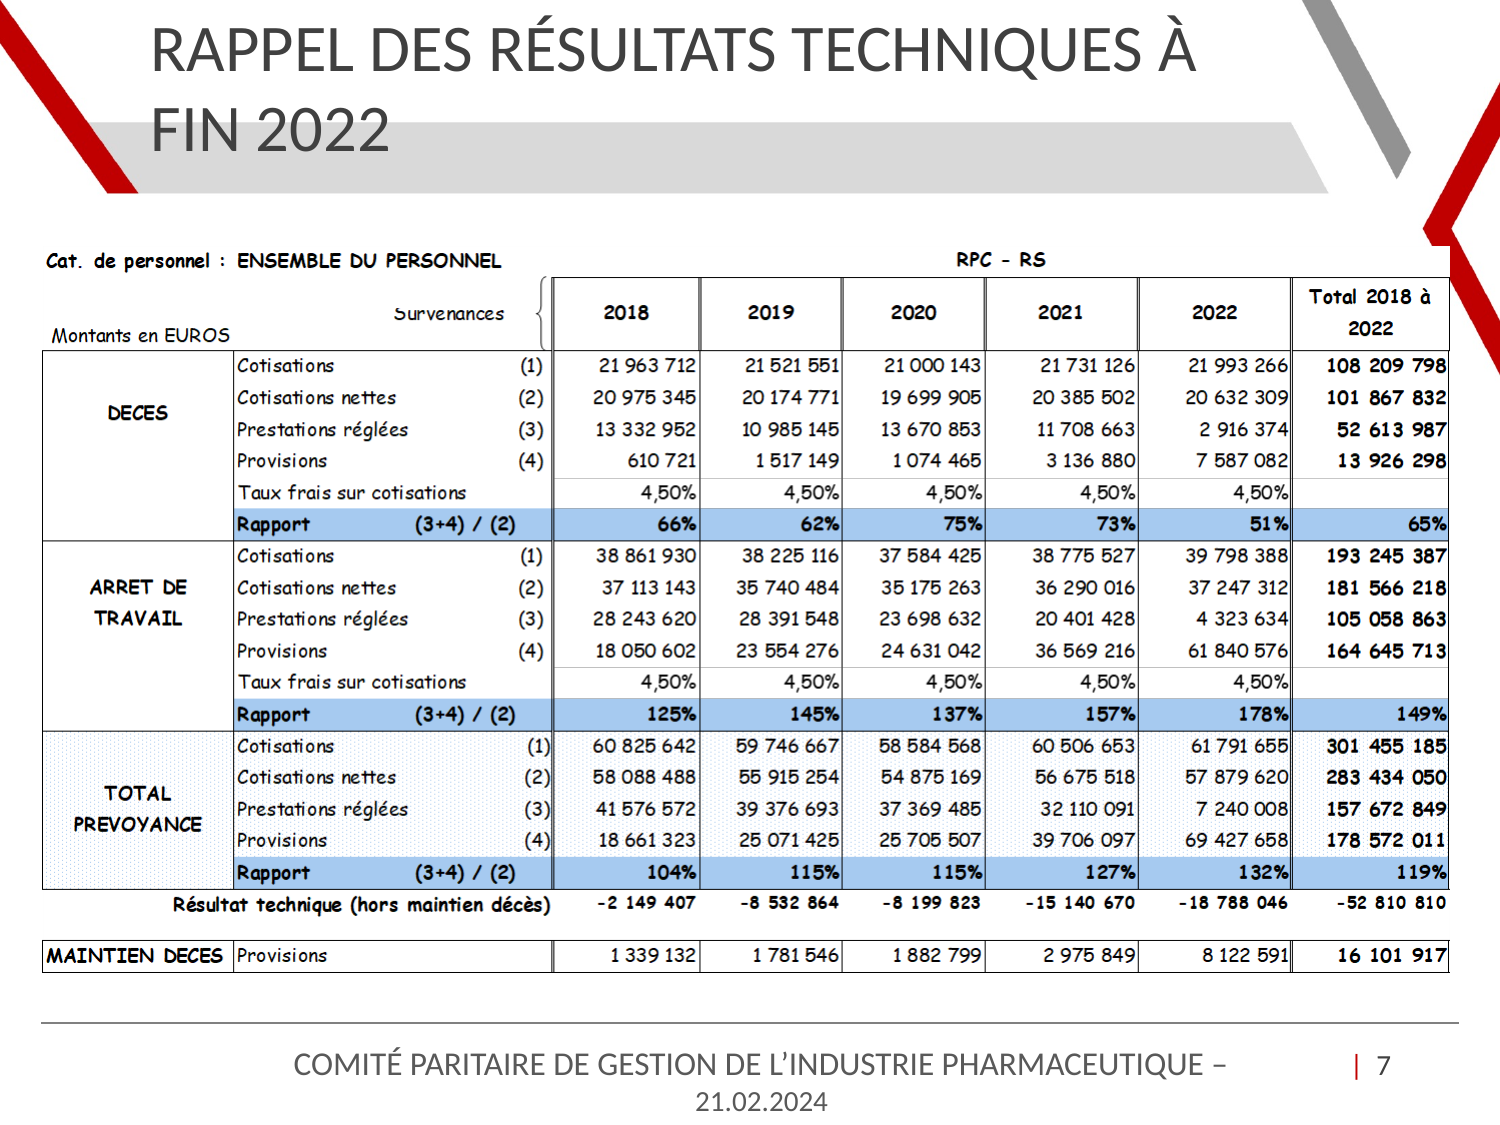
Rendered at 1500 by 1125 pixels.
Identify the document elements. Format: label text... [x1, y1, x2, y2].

picture [0, 0, 1500, 975]
title Rappel des résultats techniques à fin 2022 [135, 46, 1282, 123]
